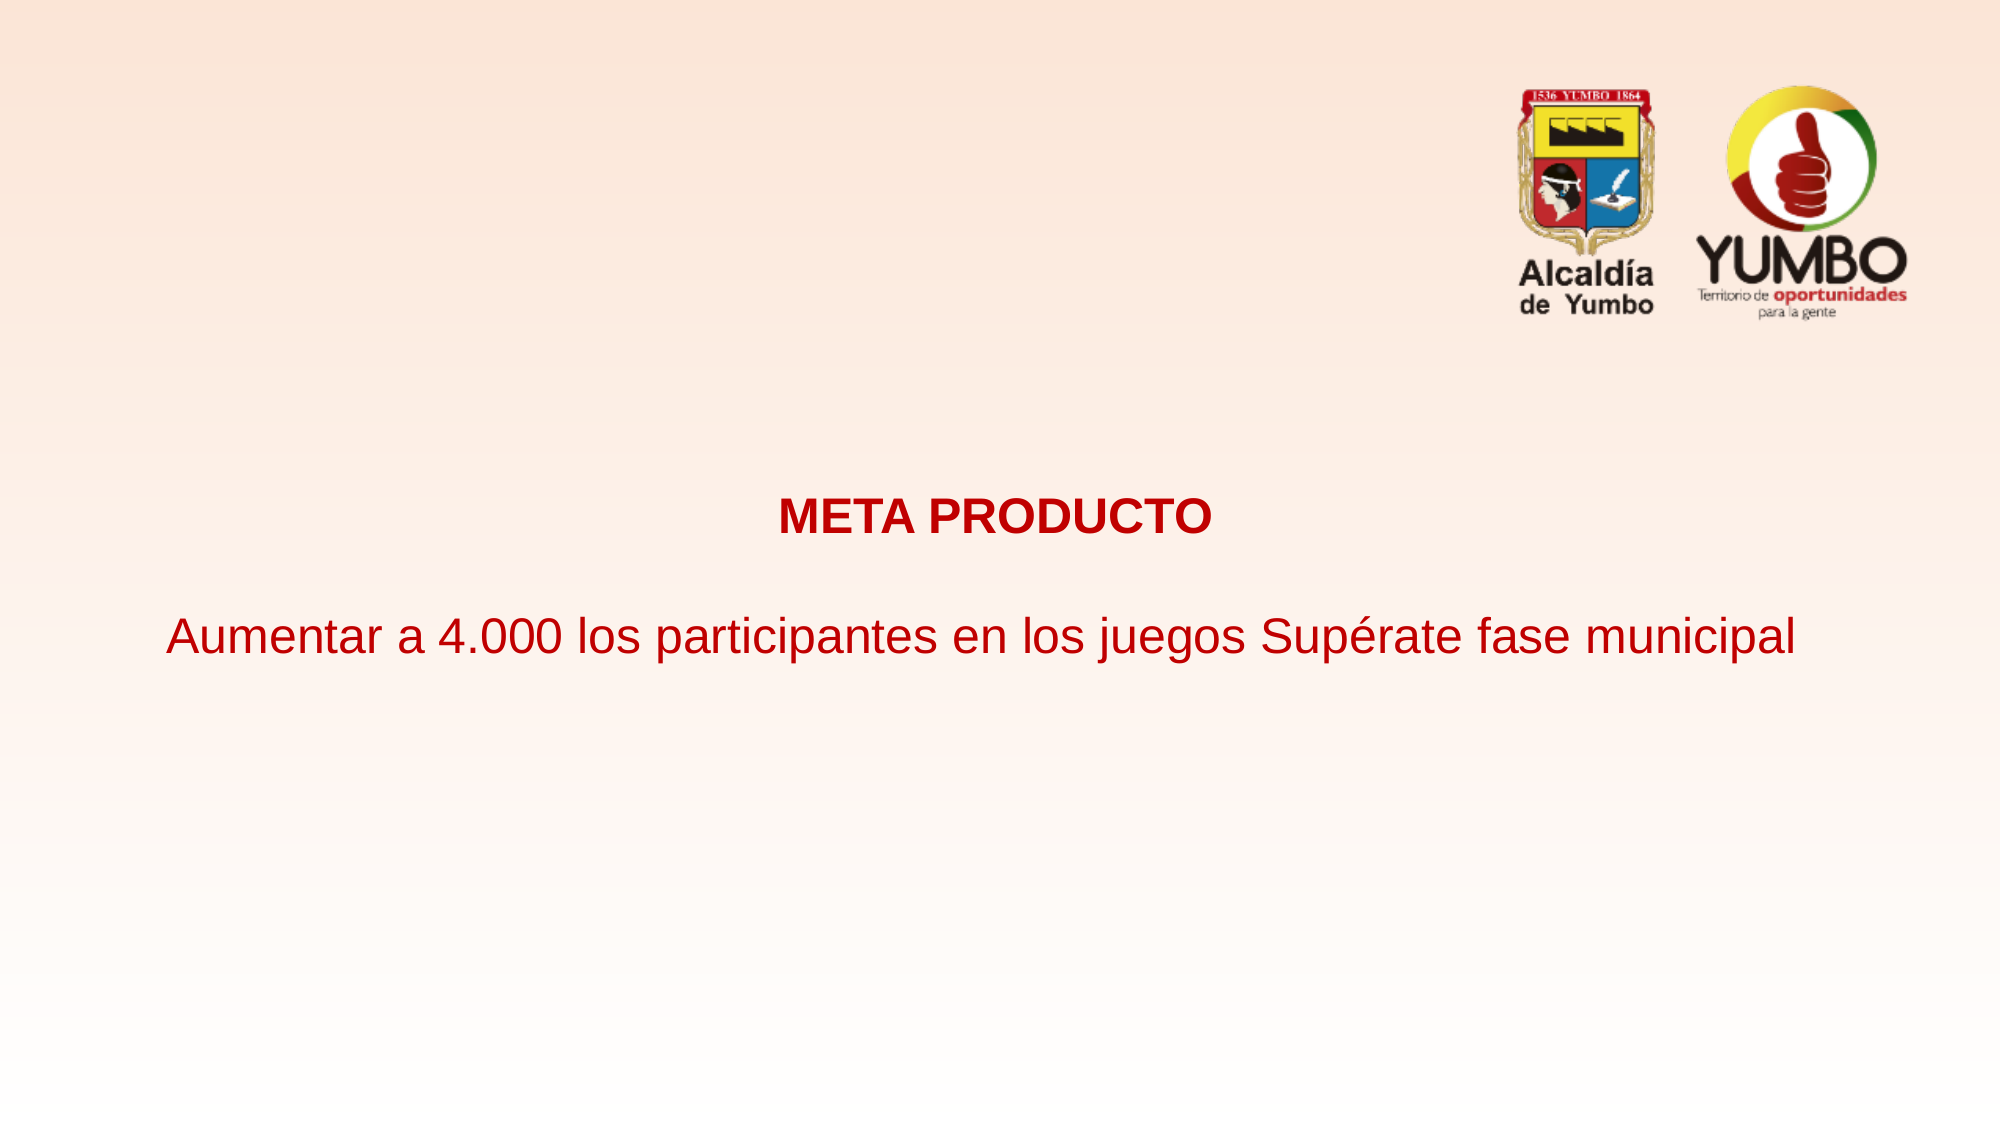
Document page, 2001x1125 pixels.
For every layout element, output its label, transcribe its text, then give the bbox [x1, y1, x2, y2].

text_box META PRODUCTO Aumentar a 4.000 los participantes en los juegos Supérate fase municipal [99, 476, 1879, 672]
picture [1457, 66, 1927, 345]
